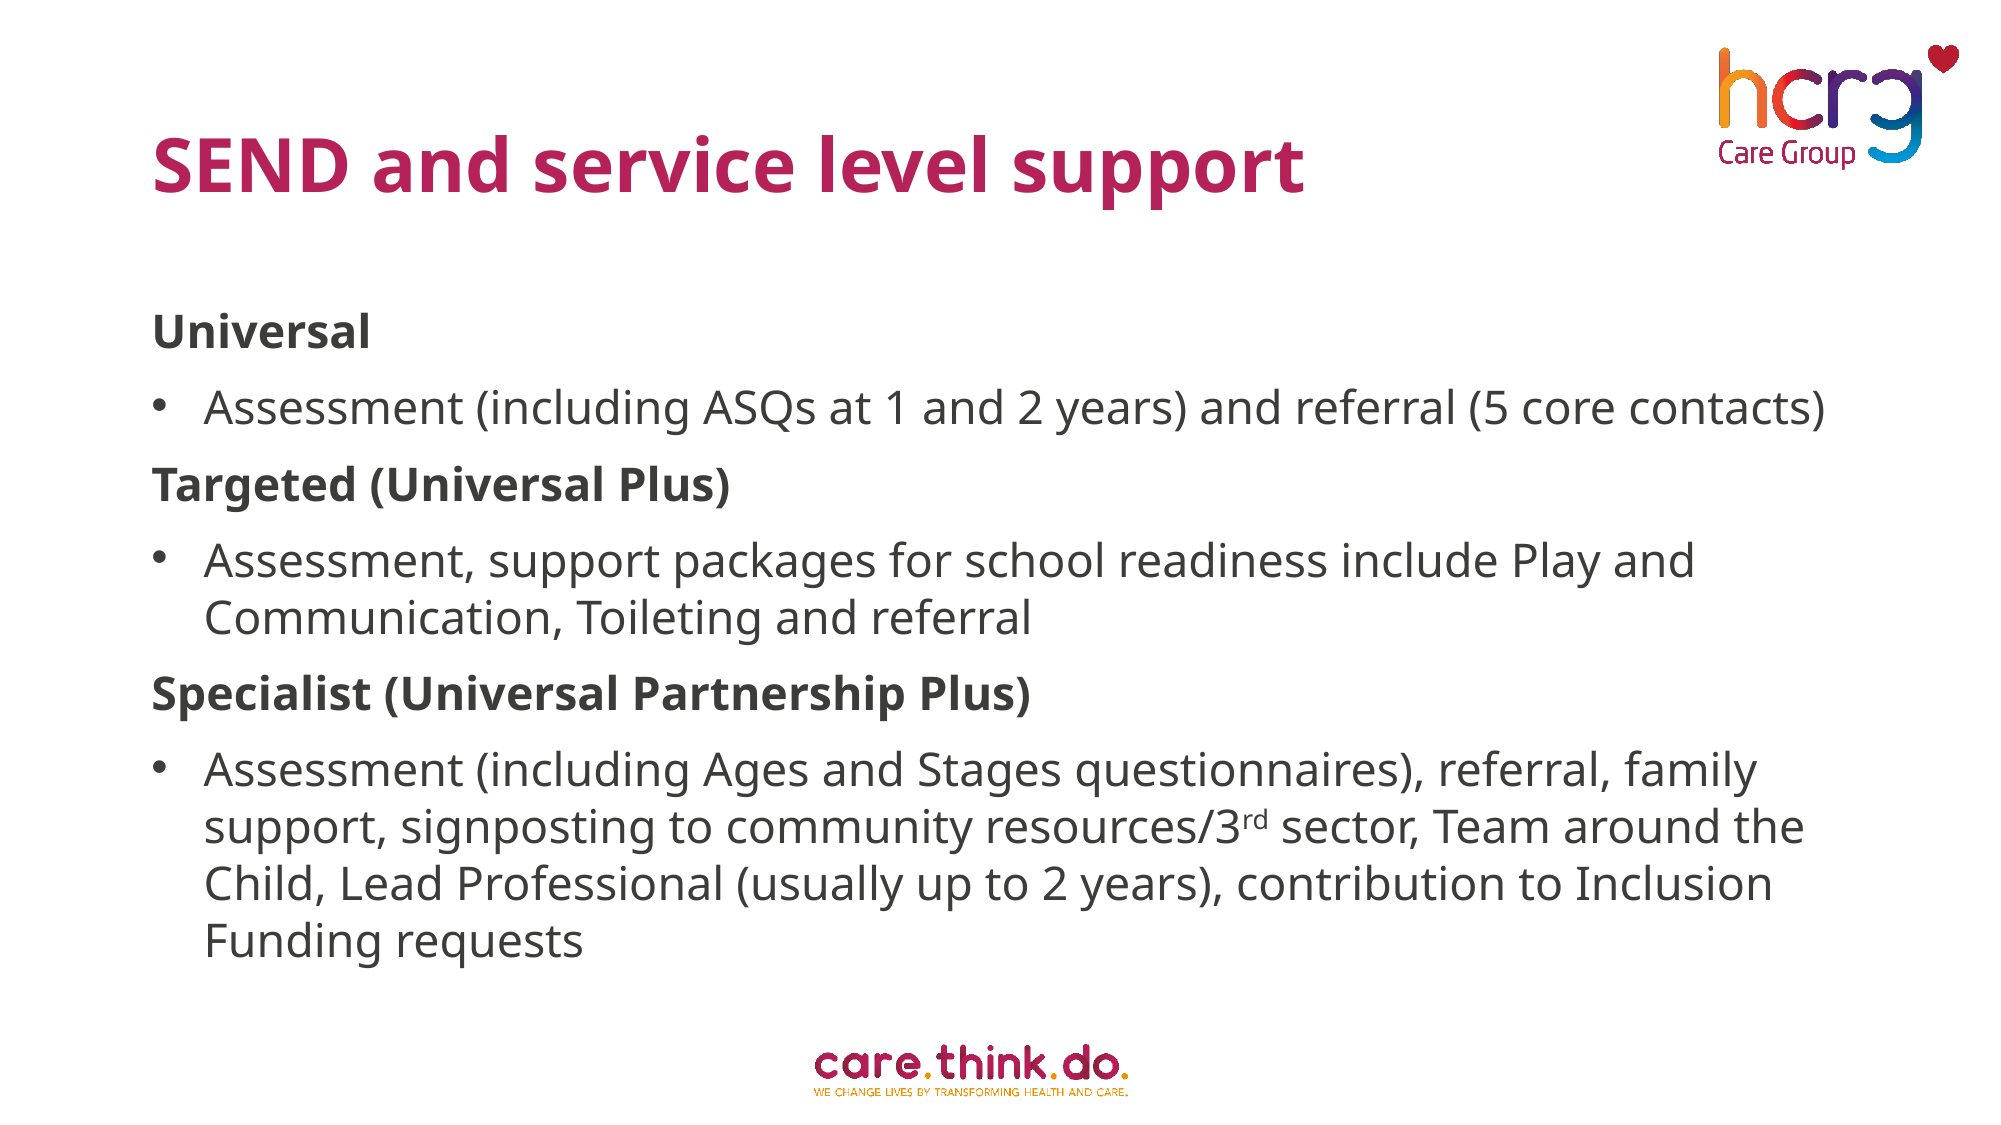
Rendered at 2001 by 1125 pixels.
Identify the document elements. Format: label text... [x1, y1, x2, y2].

picture [777, 1026, 1165, 1119]
title SEND and service level support [137, 59, 1665, 278]
picture [1637, 0, 2001, 215]
list Universal Assessment (including ASQs at 1 and 2 years) and referral (5 core contacts) Targeted (Universal Plus) Assessment, support packages for school readiness include Play and Communication, Toileting and referral Specialist (Universal Partnership Plus) Assessment (including Ages and Stages questionnaires), referral, family support, signposting to community resources/3rd sector, Team around the Child, Lead Professional (usually up to 2 years), contribution to Inclusion Funding requests [136, 295, 1862, 999]
